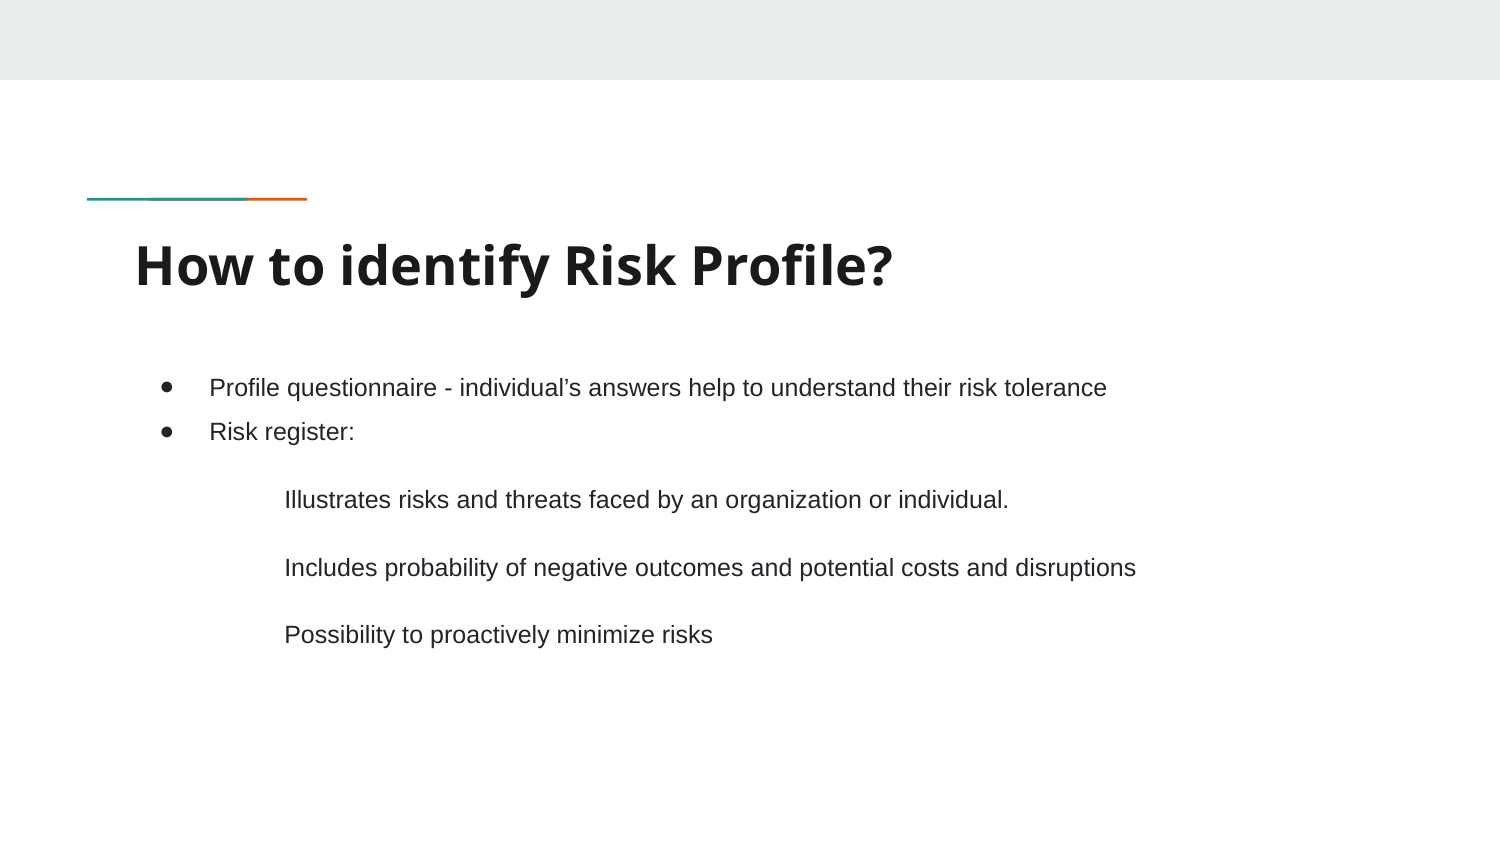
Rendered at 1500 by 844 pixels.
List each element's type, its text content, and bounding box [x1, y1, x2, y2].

list Profile questionnaire - individual’s answers help to understand their risk tolerance Risk register: Illustrates risks and threats faced by an organization or individual. Includes probability of negative outcomes and potential costs and disruptions Possibility to proactively minimize risks [119, 341, 1381, 712]
title How to identify Risk Profile? [119, 216, 1381, 305]
